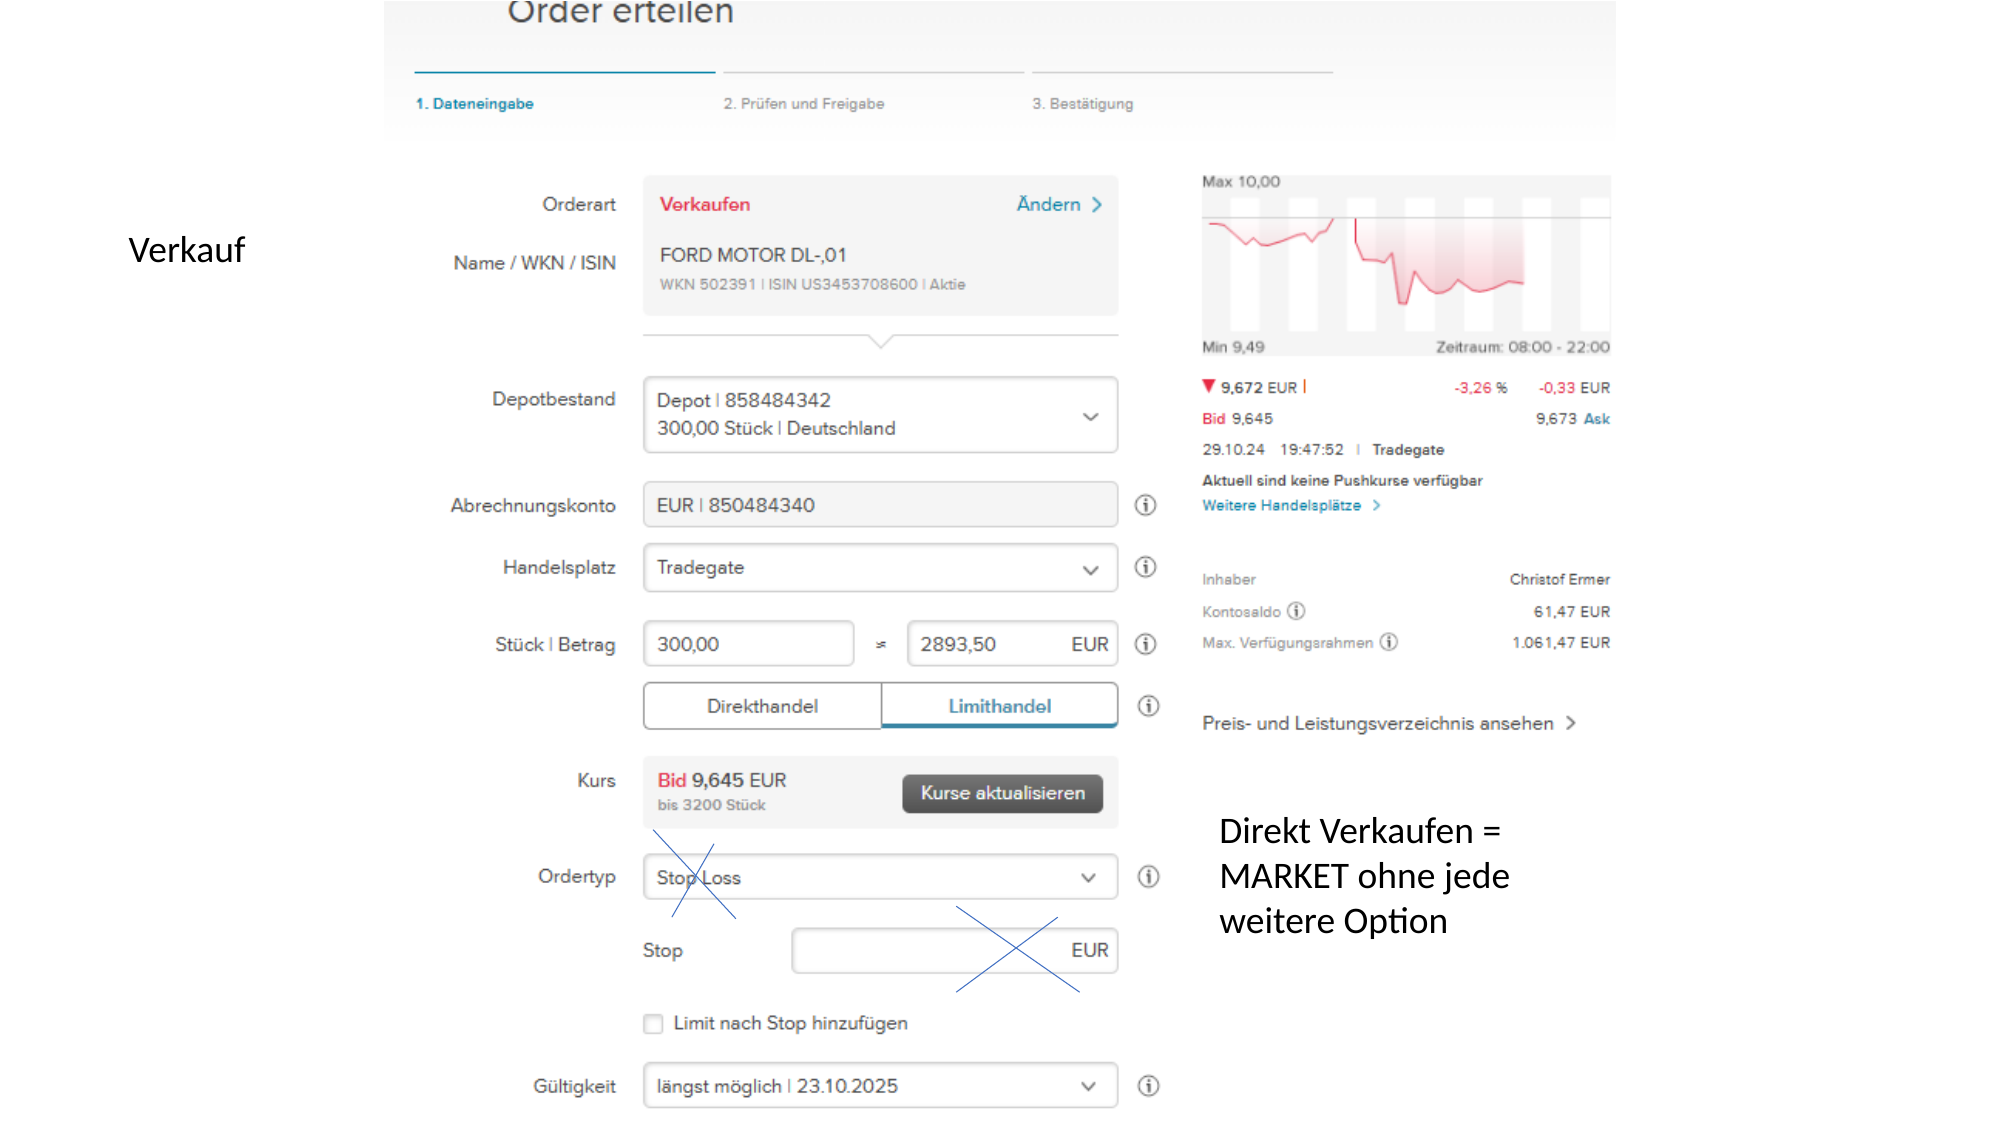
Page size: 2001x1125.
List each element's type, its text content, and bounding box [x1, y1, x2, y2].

picture [384, 1, 1616, 1125]
text_box Verkauf [114, 217, 369, 277]
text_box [956, 906, 1080, 993]
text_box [671, 843, 714, 918]
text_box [653, 829, 736, 919]
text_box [956, 917, 1058, 993]
